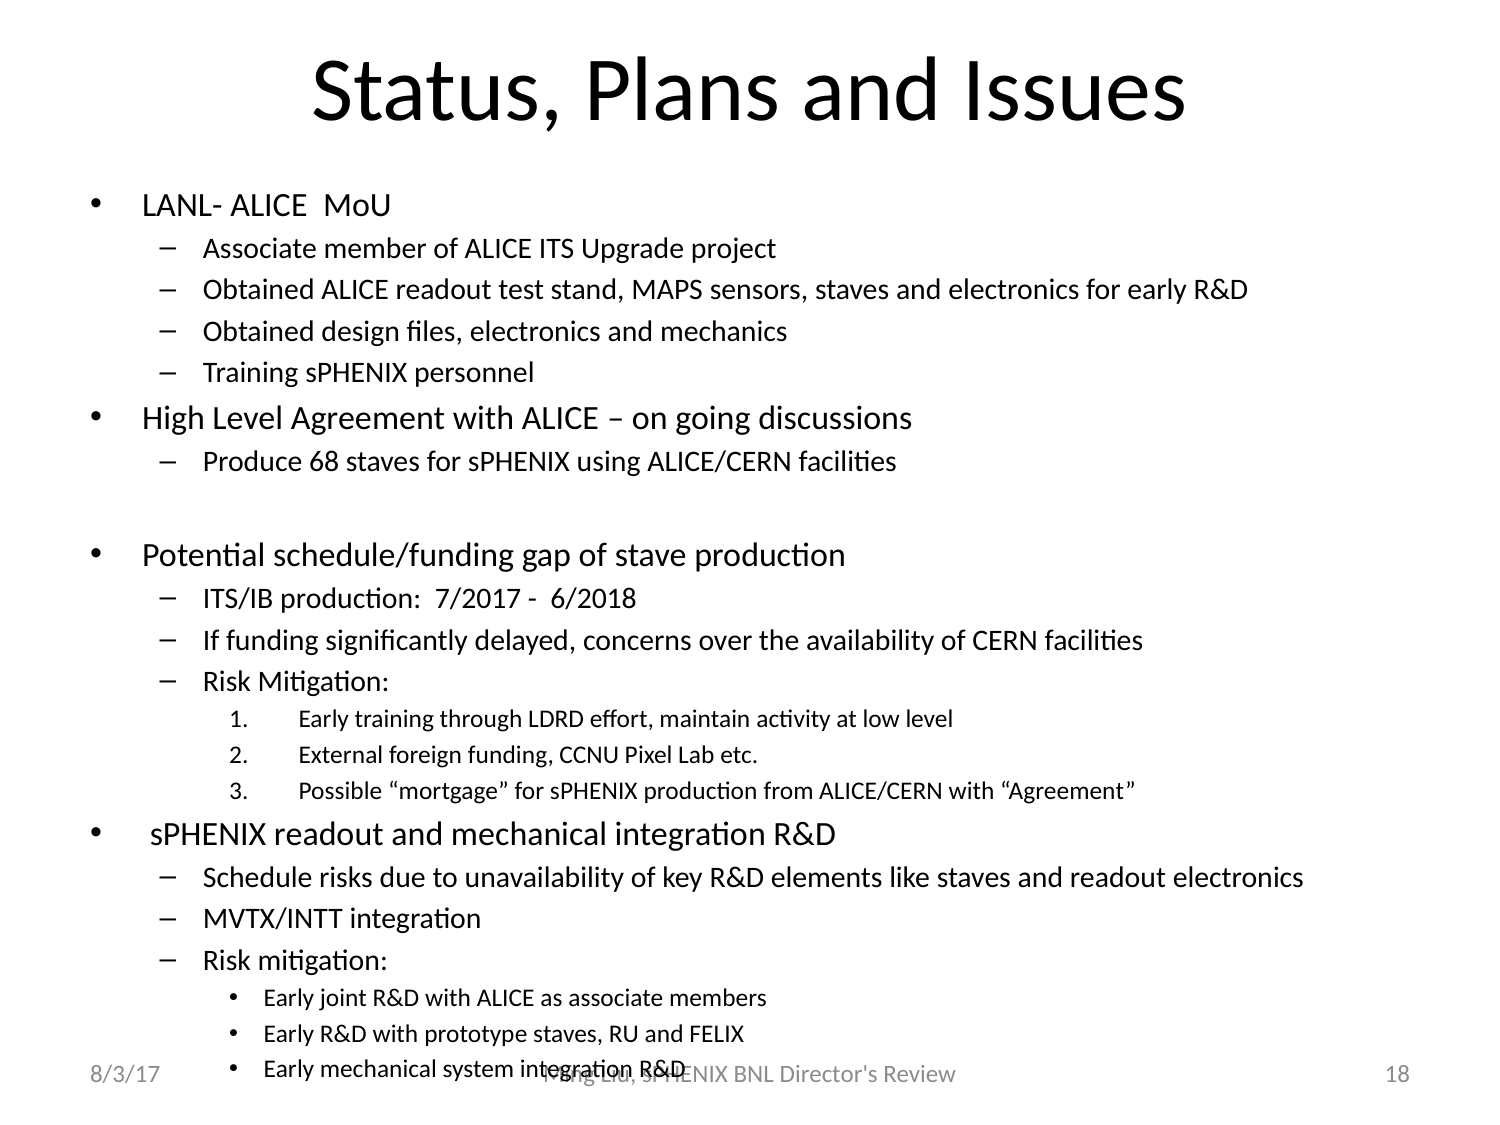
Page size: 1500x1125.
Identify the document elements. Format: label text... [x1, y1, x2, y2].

slide_number 18 [1074, 1042, 1425, 1103]
list LANL- ALICE MoU Associate member of ALICE ITS Upgrade project Obtained ALICE readout test stand, MAPS sensors, staves and electronics for early R&D Obtained design files, electronics and mechanics Training sPHENIX personnel High Level Agreement with ALICE – on going discussions Produce 68 staves for sPHENIX using ALICE/CERN facilities Potential schedule/funding gap of stave production ITS/IB production: 7/2017 - 6/2018 If funding significantly delayed, concerns over the availability of CERN facilities Risk Mitigation: Early training through LDRD effort, maintain activity at low level External foreign funding, CCNU Pixel Lab etc. Possible “mortgage” for sPHENIX production from ALICE/CERN with “Agreement” sPHENIX readout and mechanical integration R&D Schedule risks due to unavailability of key R&D elements like staves and readout electronics MVTX/INTT integration Risk mitigation: Early joint R&D with ALICE as associate members Early R&D with prototype staves, RU and FELIX Early mechanical system integration R&D [75, 174, 1425, 1107]
title Status, Plans and Issues [75, 19, 1425, 148]
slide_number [75, 1042, 425, 1103]
footer Ming Liu, sPHENIX BNL Director's Review [512, 1042, 988, 1103]
